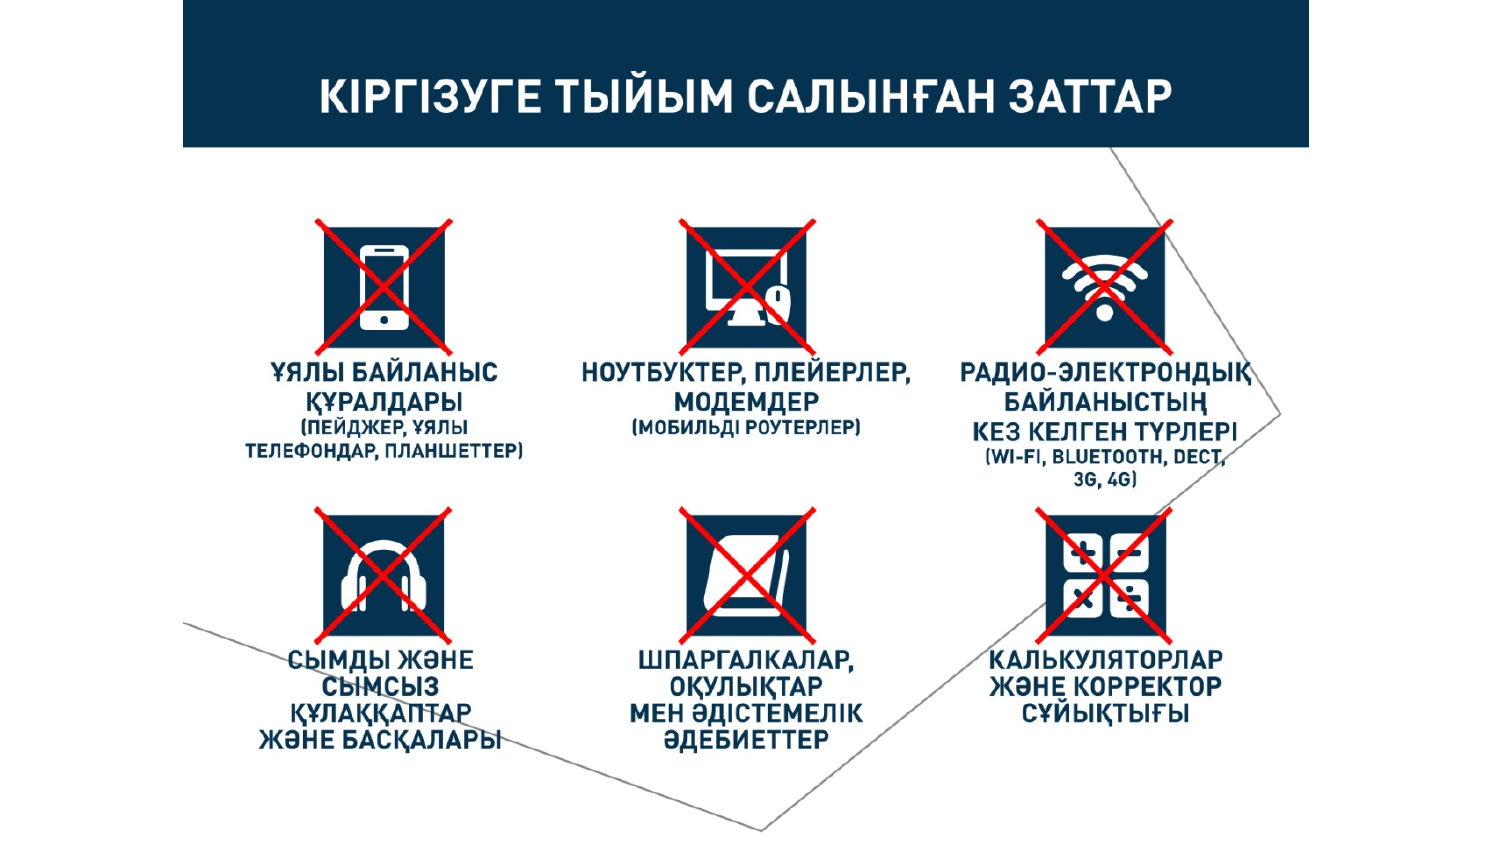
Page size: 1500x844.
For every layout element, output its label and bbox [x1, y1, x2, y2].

picture [182, 0, 1309, 844]
